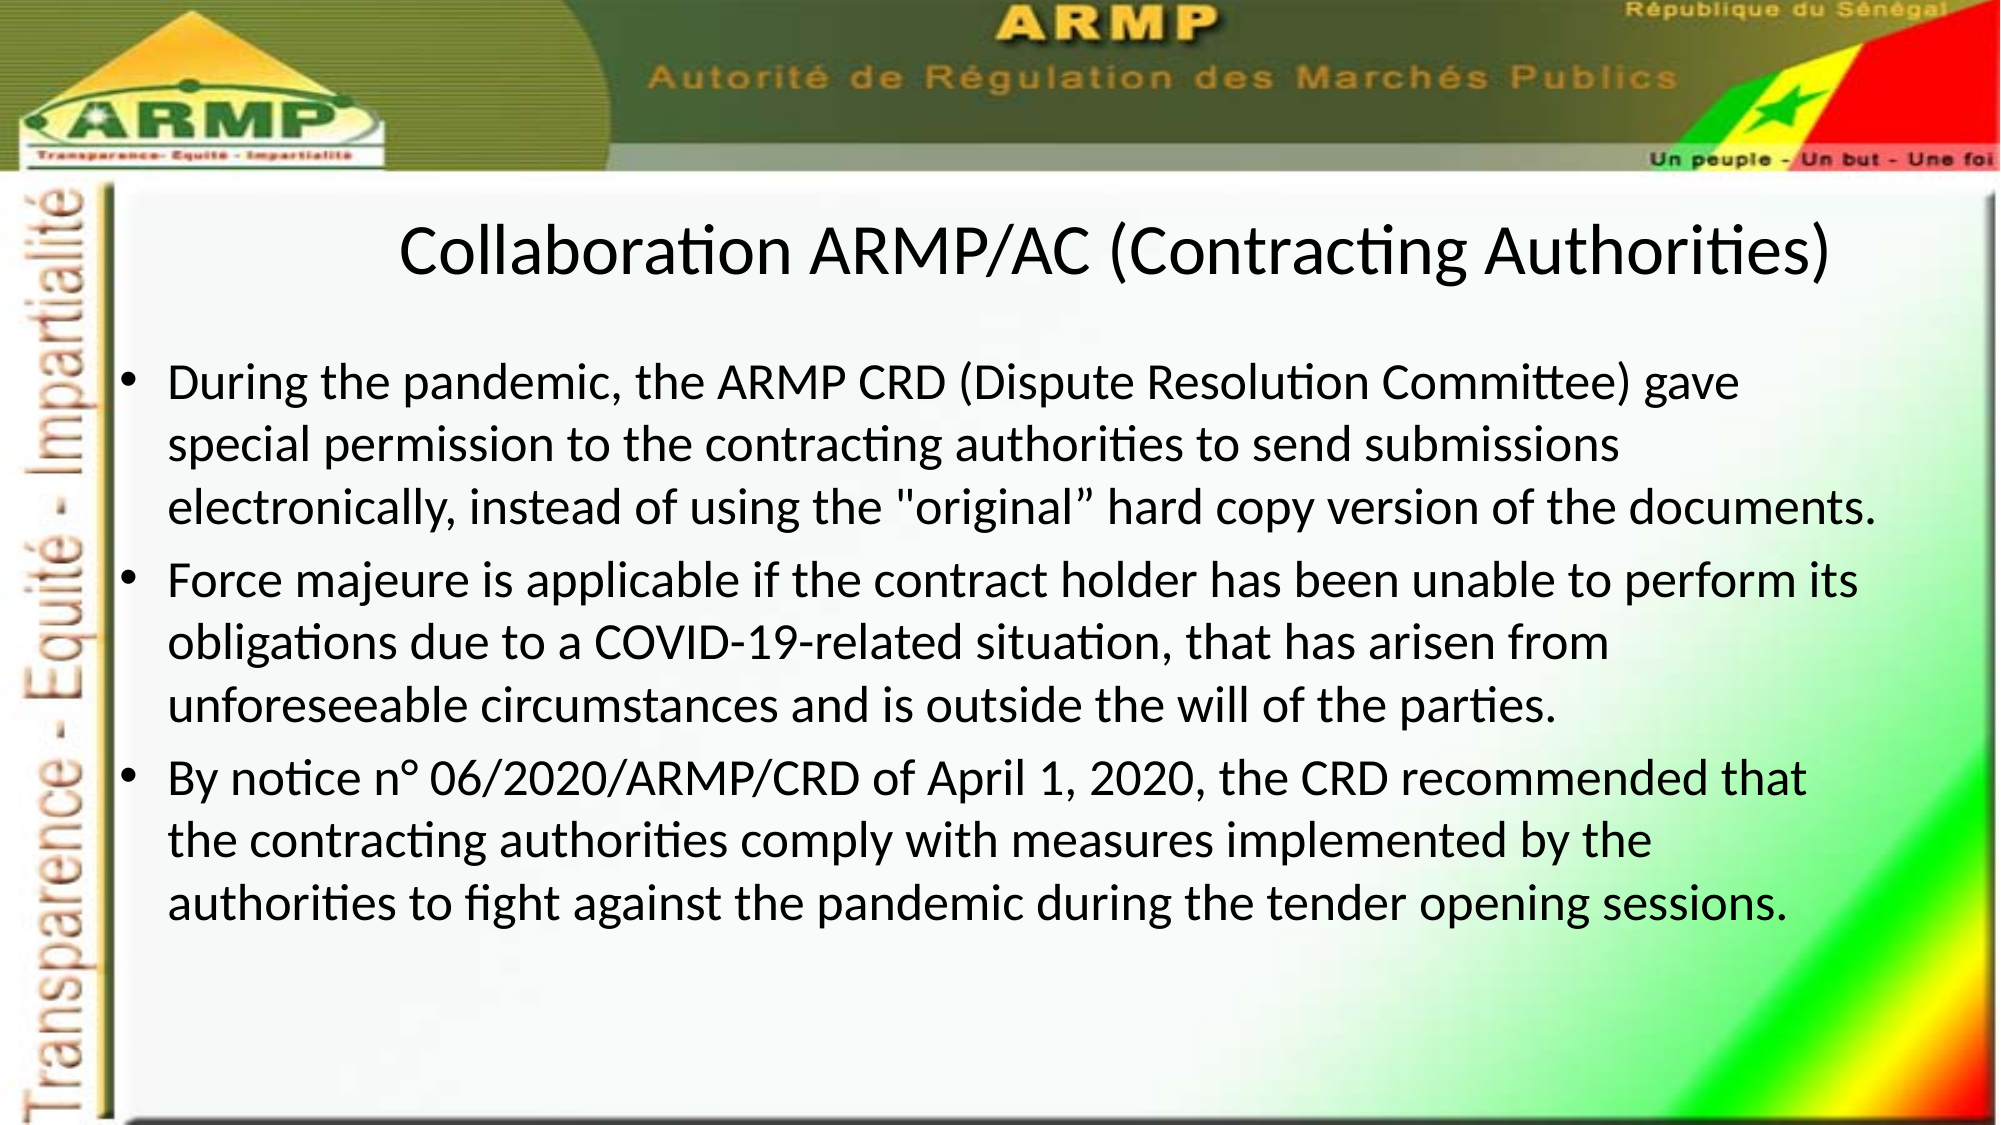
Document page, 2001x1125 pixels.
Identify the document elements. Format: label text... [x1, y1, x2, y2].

list During the pandemic, the ARMP CRD (Dispute Resolution Committee) gave special permission to the contracting authorities to send submissions electronically, instead of using the "original” hard copy version of the documents. Force majeure is applicable if the contract holder has been unable to perform its obligations due to a COVID-19-related situation, that has arisen from unforeseeable circumstances and is outside the will of the parties. By notice n° 06/2020/ARMP/CRD of April 1, 2020, the CRD recommended that the contracting authorities comply with measures implemented by the authorities to fight against the pandemic during the tender opening sessions. [99, 337, 1900, 1080]
title Collaboration ARMP/AC (Contracting Authorities) [78, 152, 1879, 340]
picture [0, 0, 2001, 1125]
